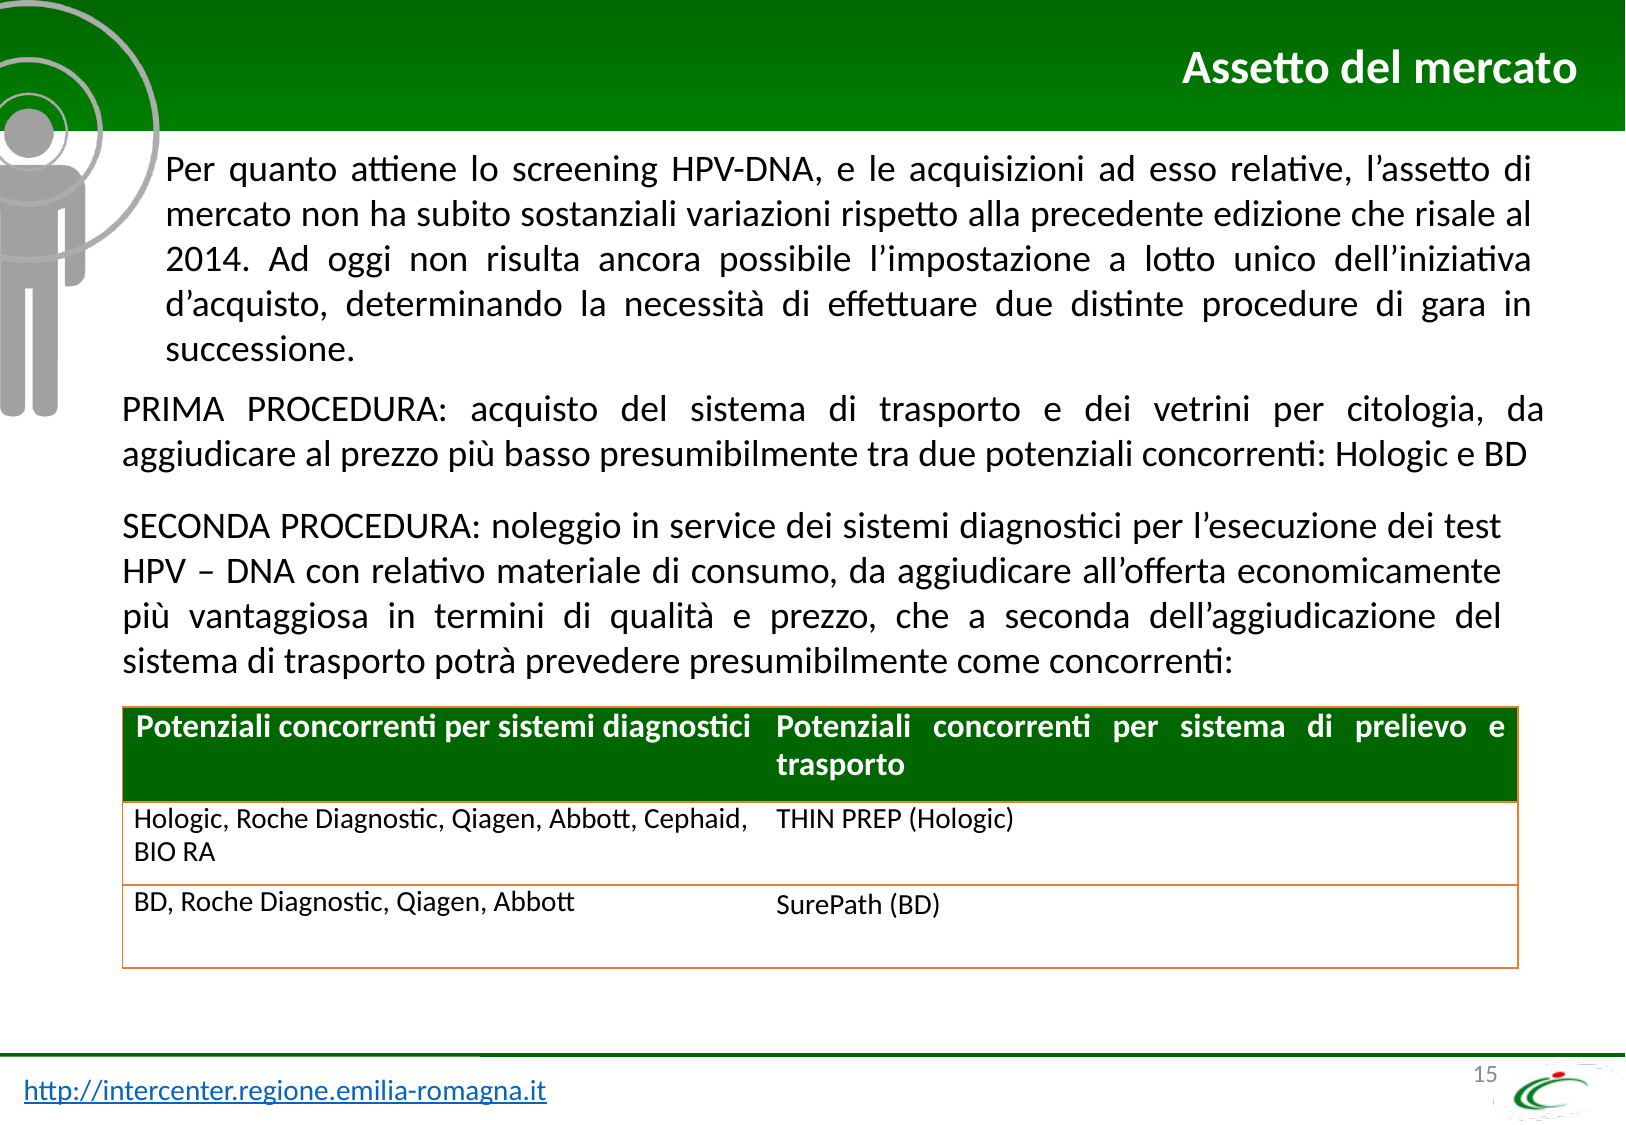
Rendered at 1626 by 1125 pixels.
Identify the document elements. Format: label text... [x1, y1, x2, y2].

slide_number 15 [1147, 1042, 1514, 1103]
table_cell THIN PREP (Hologic) [765, 803, 1517, 884]
table_cell Hologic, Roche Diagnostic, Qiagen, Abbott, Cephaid, BIO RA [123, 803, 765, 884]
title Assetto del mercato [191, 34, 1594, 103]
text_box PRIMA PROCEDURA: acquisto del sistema di trasporto e dei vetrini per citologia, da aggiudicare al prezzo più basso presumibilmente tra due potenziali concorrenti: Hologic e BD [107, 376, 1561, 524]
table_cell SurePath (BD) [765, 886, 1517, 967]
picture [1491, 1057, 1625, 1123]
table_header Potenziali concorrenti per sistema di prelievo e trasporto [765, 708, 1517, 801]
table_header Potenziali concorrenti per sistemi diagnostici [123, 708, 765, 801]
text_box Per quanto attiene lo screening HPV-DNA, e le acquisizioni ad esso relative, l’assetto di mercato non ha subito sostanziali variazioni rispetto alla precedente edizione che risale al 2014. Ad oggi non risulta ancora possibile l’impostazione a lotto unico dell’iniziativa d’acquisto, determinando la necessità di effettuare due distinte procedure di gara in successione. [150, 136, 1549, 315]
footer [538, 1042, 1087, 1103]
text_box SECONDA PROCEDURA: noleggio in service dei sistemi diagnostici per l’esecuzione dei test HPV – DNA con relativo materiale di consumo, da aggiudicare all’offerta economicamente più vantaggiosa in termini di qualità e prezzo, che a seconda dell’aggiudicazione del sistema di trasporto potrà prevedere presumibilmente come concorrenti: [107, 493, 1518, 683]
table_cell BD, Roche Diagnostic, Qiagen, Abbott [123, 886, 765, 967]
